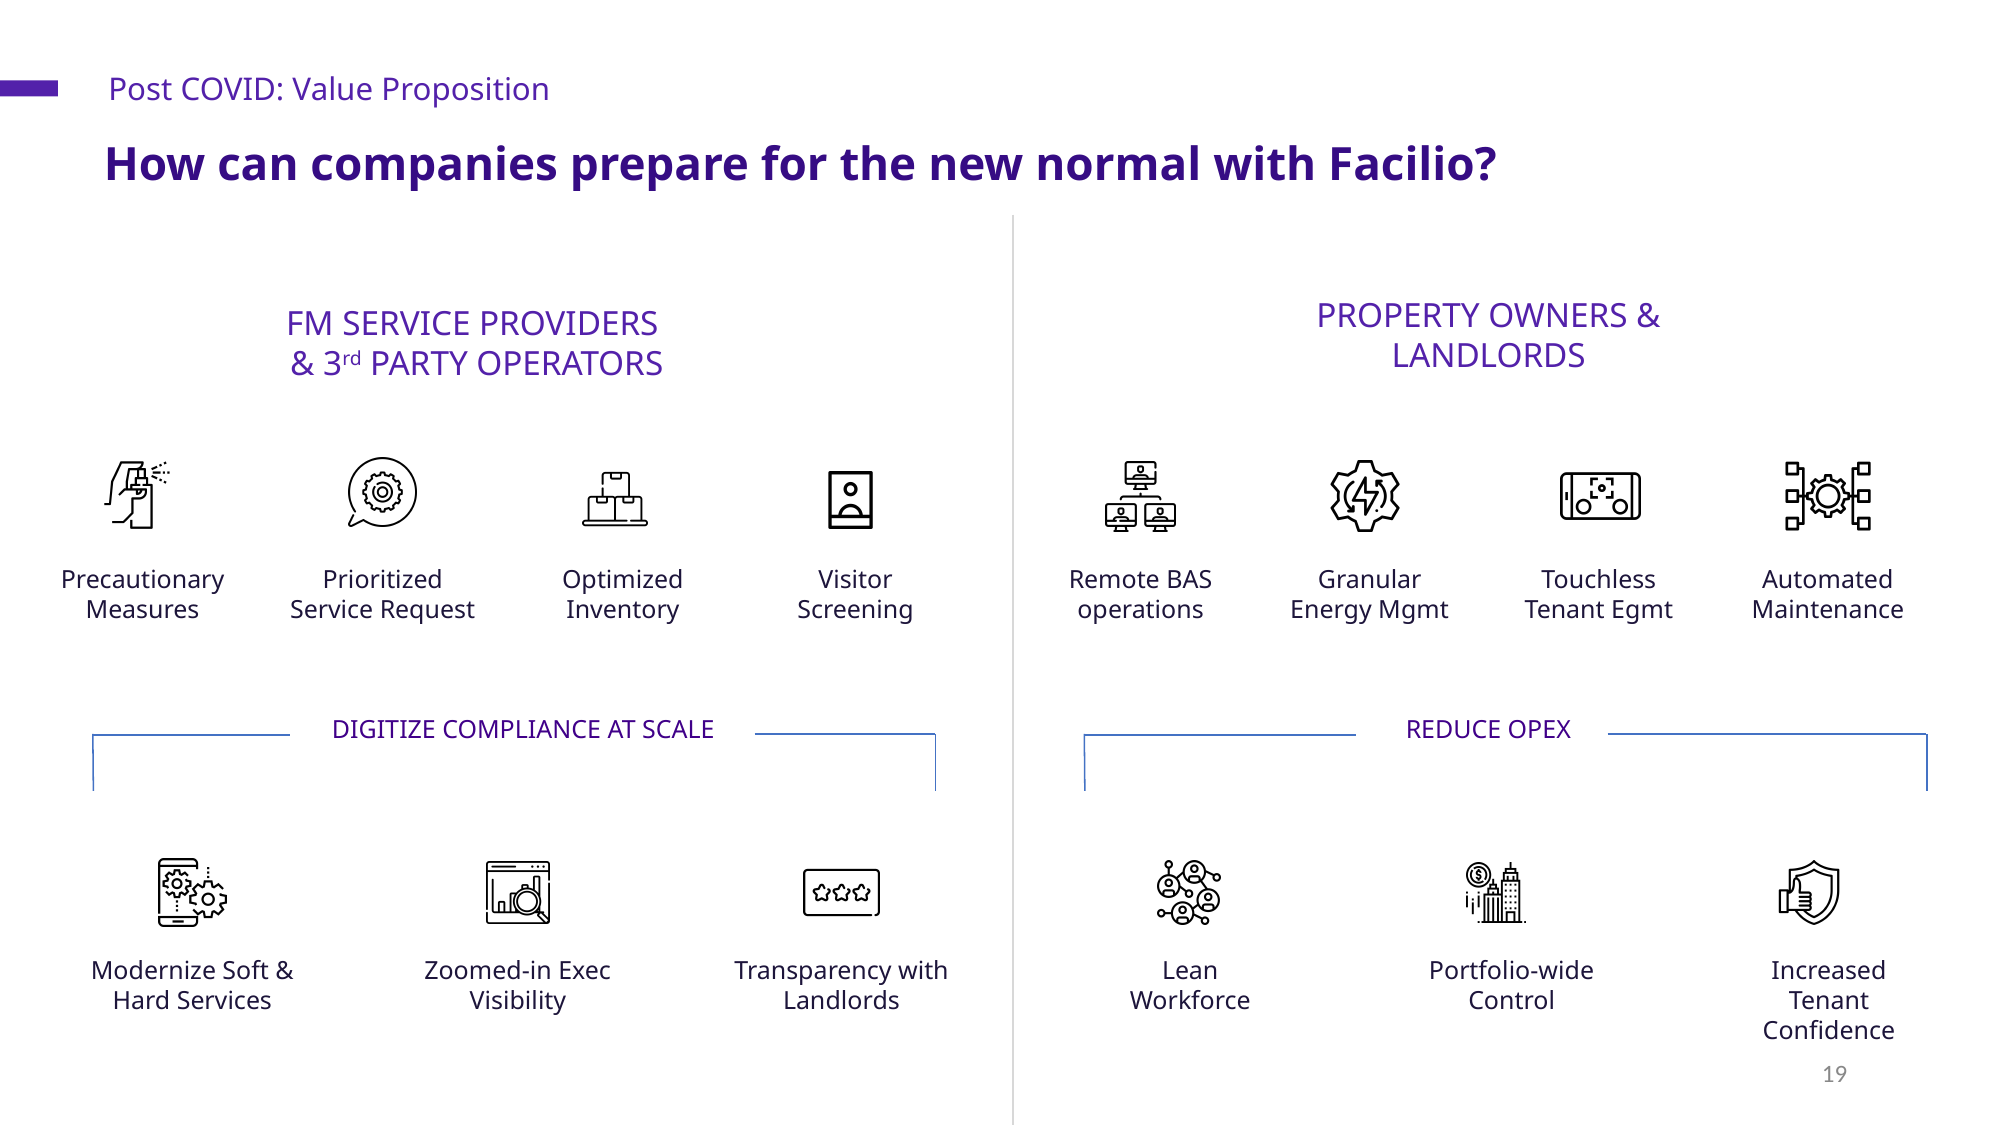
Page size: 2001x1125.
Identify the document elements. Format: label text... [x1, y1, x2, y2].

picture [102, 459, 174, 531]
picture [822, 471, 880, 529]
text_box Touchless Tenant Egmt [1499, 556, 1699, 632]
picture [1784, 452, 1872, 541]
picture [582, 466, 648, 532]
text_box FM SERVICE PROVIDERS & 3rd PARTY OPERATORS [254, 294, 700, 391]
text_box Transparency with Landlords [695, 947, 989, 1023]
picture [347, 457, 417, 527]
text_box Increased Tenant Confidence [1717, 947, 1940, 1023]
picture [1329, 460, 1401, 533]
text_box Portfolio-wide Control [1414, 947, 1610, 1023]
picture [1156, 860, 1221, 925]
text_box Precautionary Measures [34, 556, 251, 632]
text_box Zoomed-in Exec Visibility [371, 947, 665, 1023]
text_box DIGITIZE COMPLIANCE AT SCALE [222, 705, 825, 751]
text_box Modernize Soft & Hard Services [45, 947, 339, 1023]
text_box Prioritized Service Request [274, 556, 491, 632]
picture [1105, 460, 1176, 532]
picture [158, 858, 227, 927]
text_box Post COVID: Value Proposition [93, 61, 681, 115]
text_box REDUCE OPEX [1187, 705, 1790, 751]
picture [1776, 859, 1843, 926]
text_box [0, 80, 58, 97]
slide_number ‹#› [1412, 1042, 1863, 1103]
text_box How can companies prepare for the new normal with Facilio? [88, 127, 2000, 198]
text_box Remote BAS operations [1041, 556, 1240, 632]
text_box PROPERTY OWNERS & LANDLORDS [1266, 287, 1711, 383]
text_box Granular Energy Mgmt [1270, 556, 1469, 632]
text_box Optimized Inventory [514, 556, 732, 632]
picture [486, 861, 550, 925]
text_box Visitor Screening [747, 556, 964, 632]
picture [1466, 862, 1527, 923]
text_box Automated Maintenance [1728, 556, 1928, 632]
text_box Lean Workforce [1092, 947, 1288, 1023]
picture [803, 854, 880, 931]
picture [1559, 455, 1642, 537]
